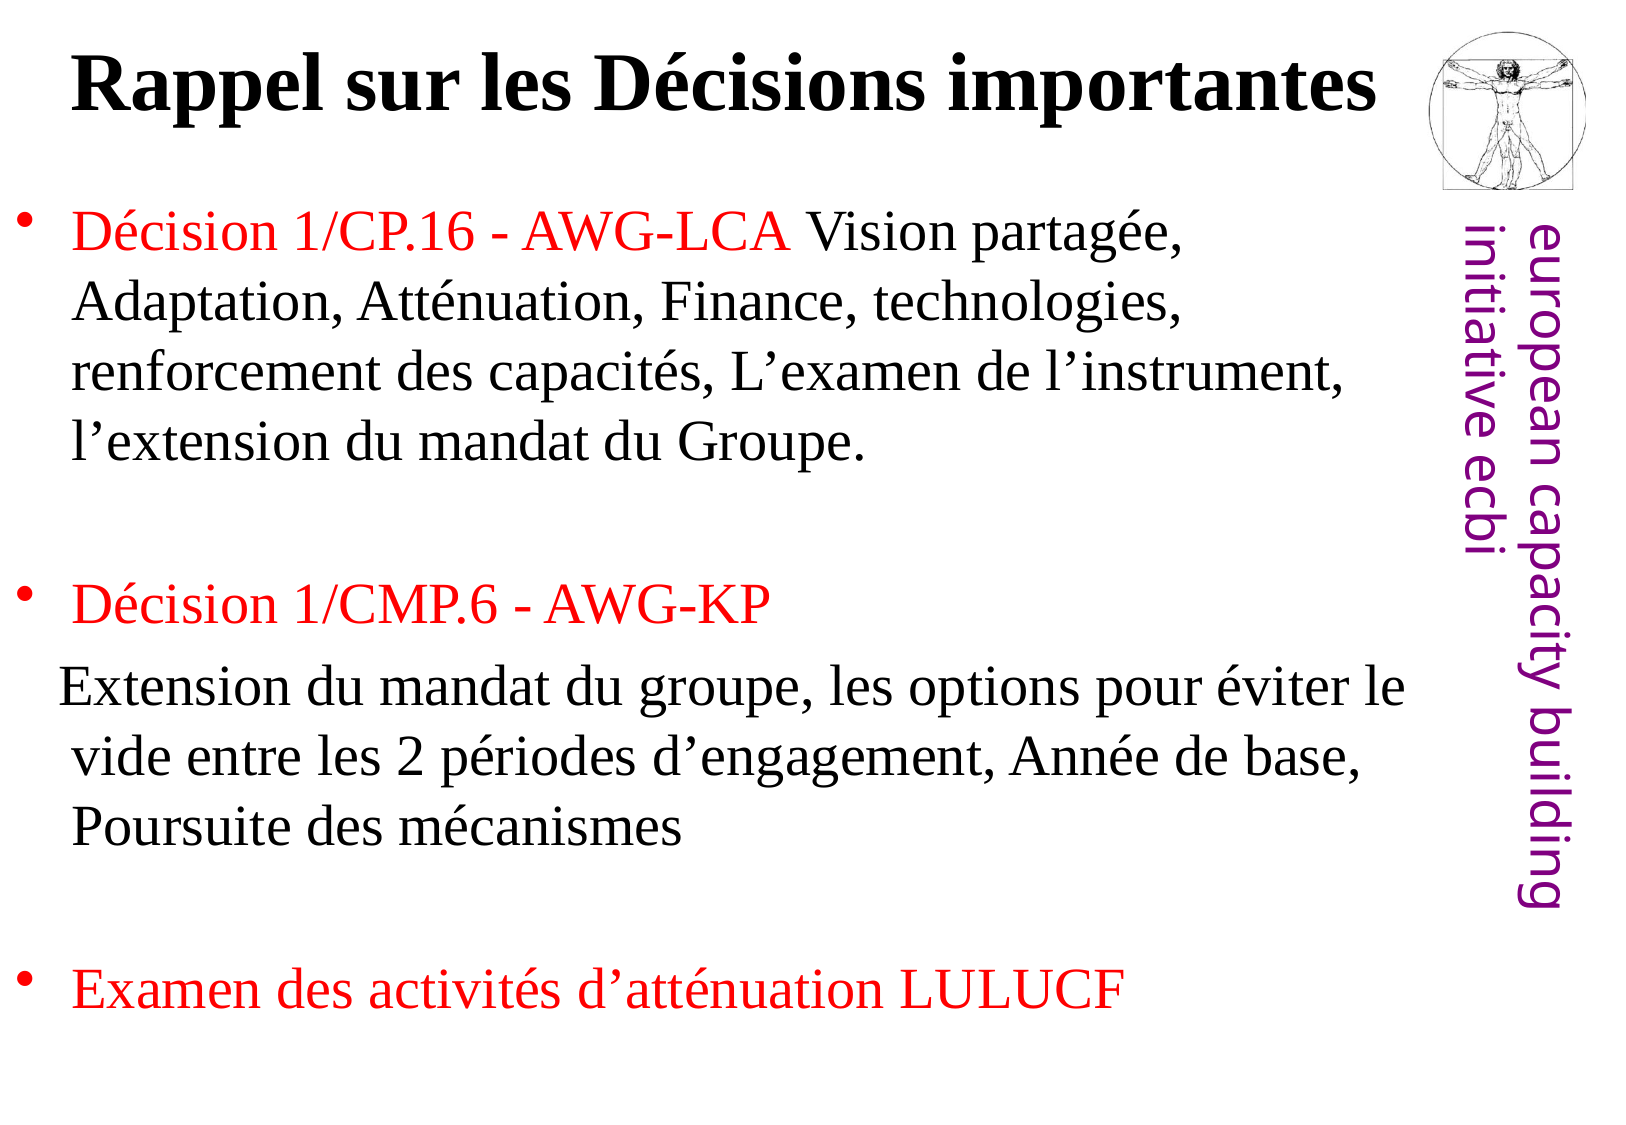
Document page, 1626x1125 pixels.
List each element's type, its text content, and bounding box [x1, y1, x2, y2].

list Décision 1/CP.16 - AWG-LCA Vision partagée, Adaptation, Atténuation, Finance, technologies, renforcement des capacités, L’examen de l’instrument, l’extension du mandat du Groupe. Décision 1/CMP.6 - AWG-KP Extension du mandat du groupe, les options pour éviter le vide entre les 2 périodes d’engagement, Année de base, Poursuite des mécanismes Examen des activités d’atténuation LULUCF [0, 184, 1476, 1125]
title Rappel sur les Décisions importantes [0, 0, 1450, 156]
picture [1427, 31, 1586, 190]
